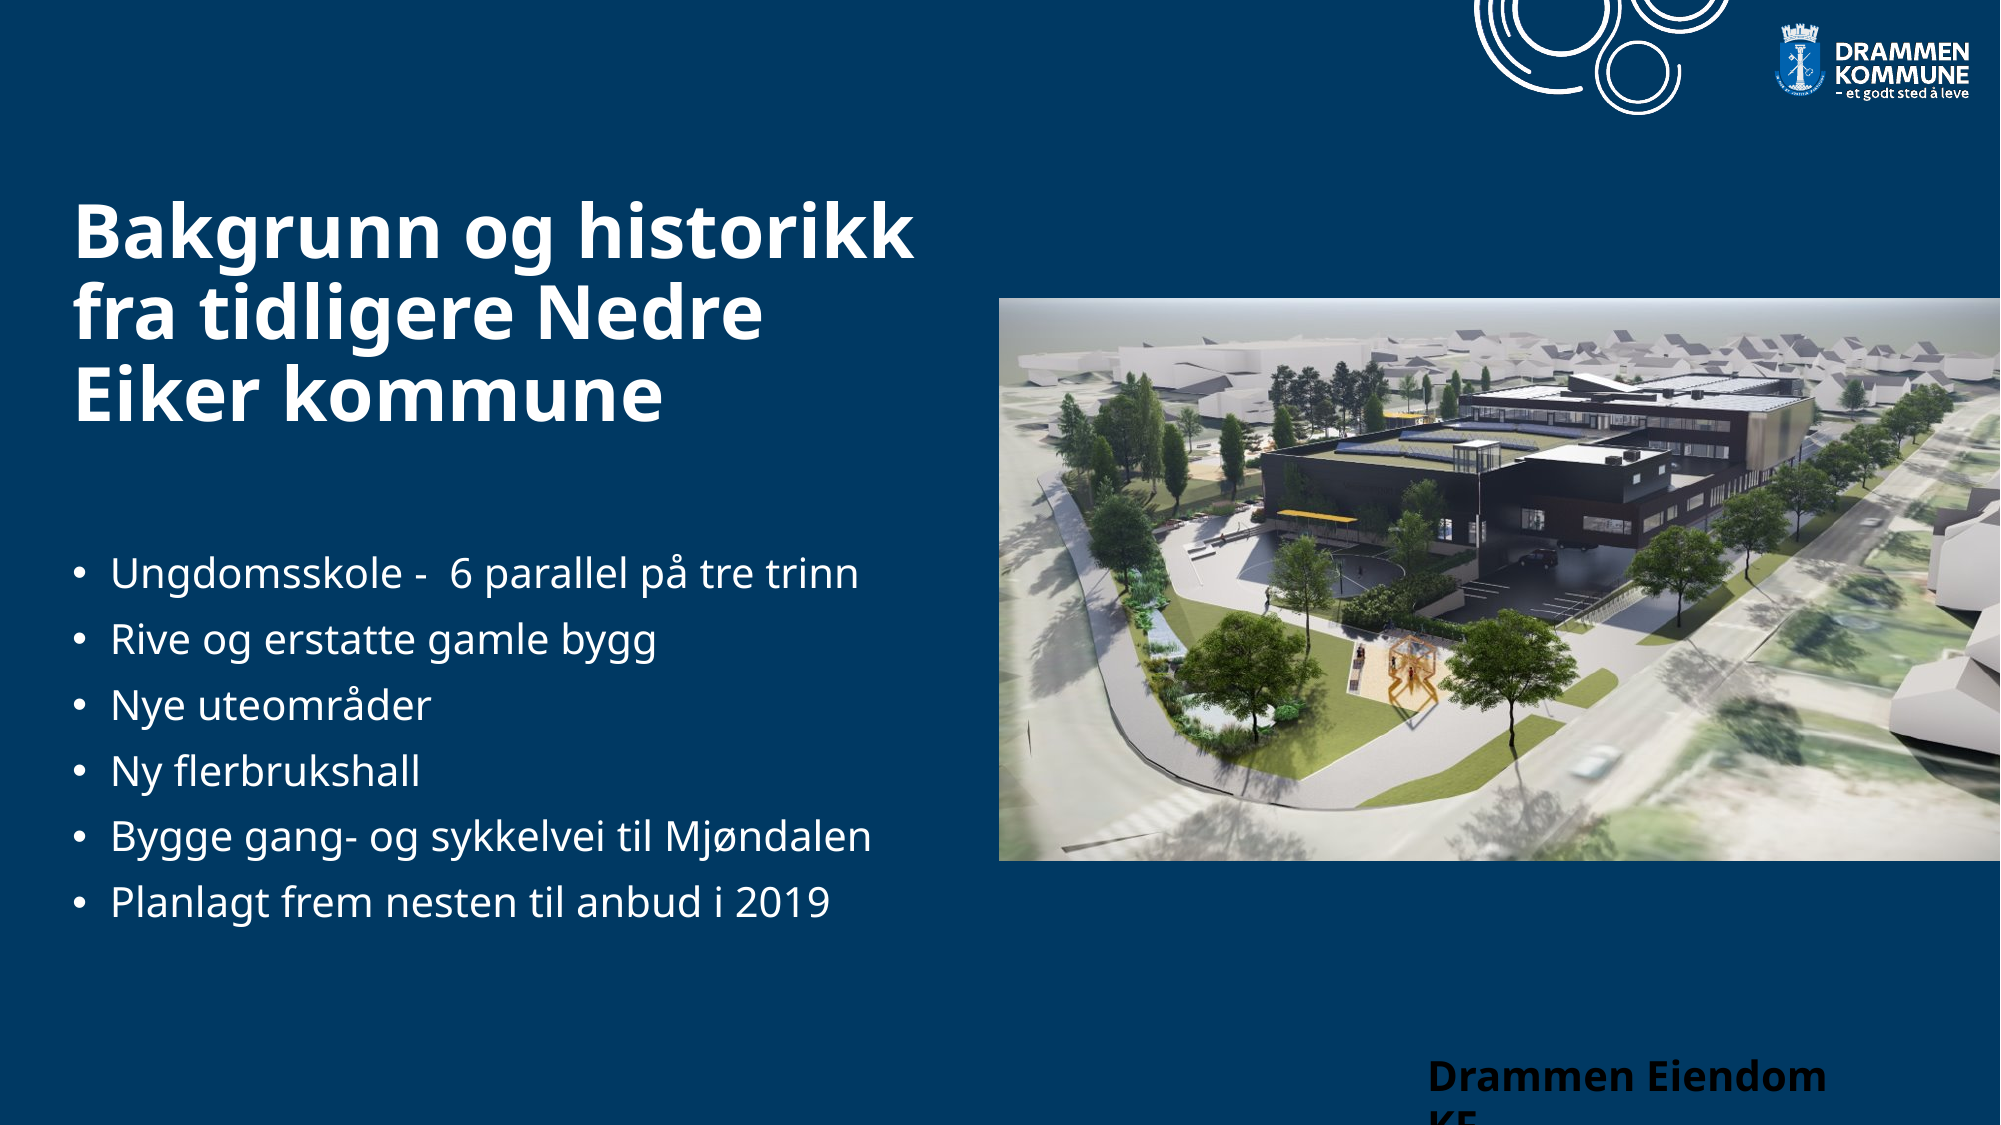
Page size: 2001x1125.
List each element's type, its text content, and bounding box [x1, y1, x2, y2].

picture [999, 298, 2000, 861]
picture [1474, 0, 1732, 115]
list Ungdomsskole - 6 parallel på tre trinn Rive og erstatte gamle bygg Nye uteområder Ny flerbrukshall Bygge gang- og sykkelvei til Mjøndalen Planlagt frem nesten til anbud i 2019 [57, 463, 967, 1027]
title Bakgrunn og historikk fra tidligere Nedre Eiker kommune [57, 75, 967, 445]
